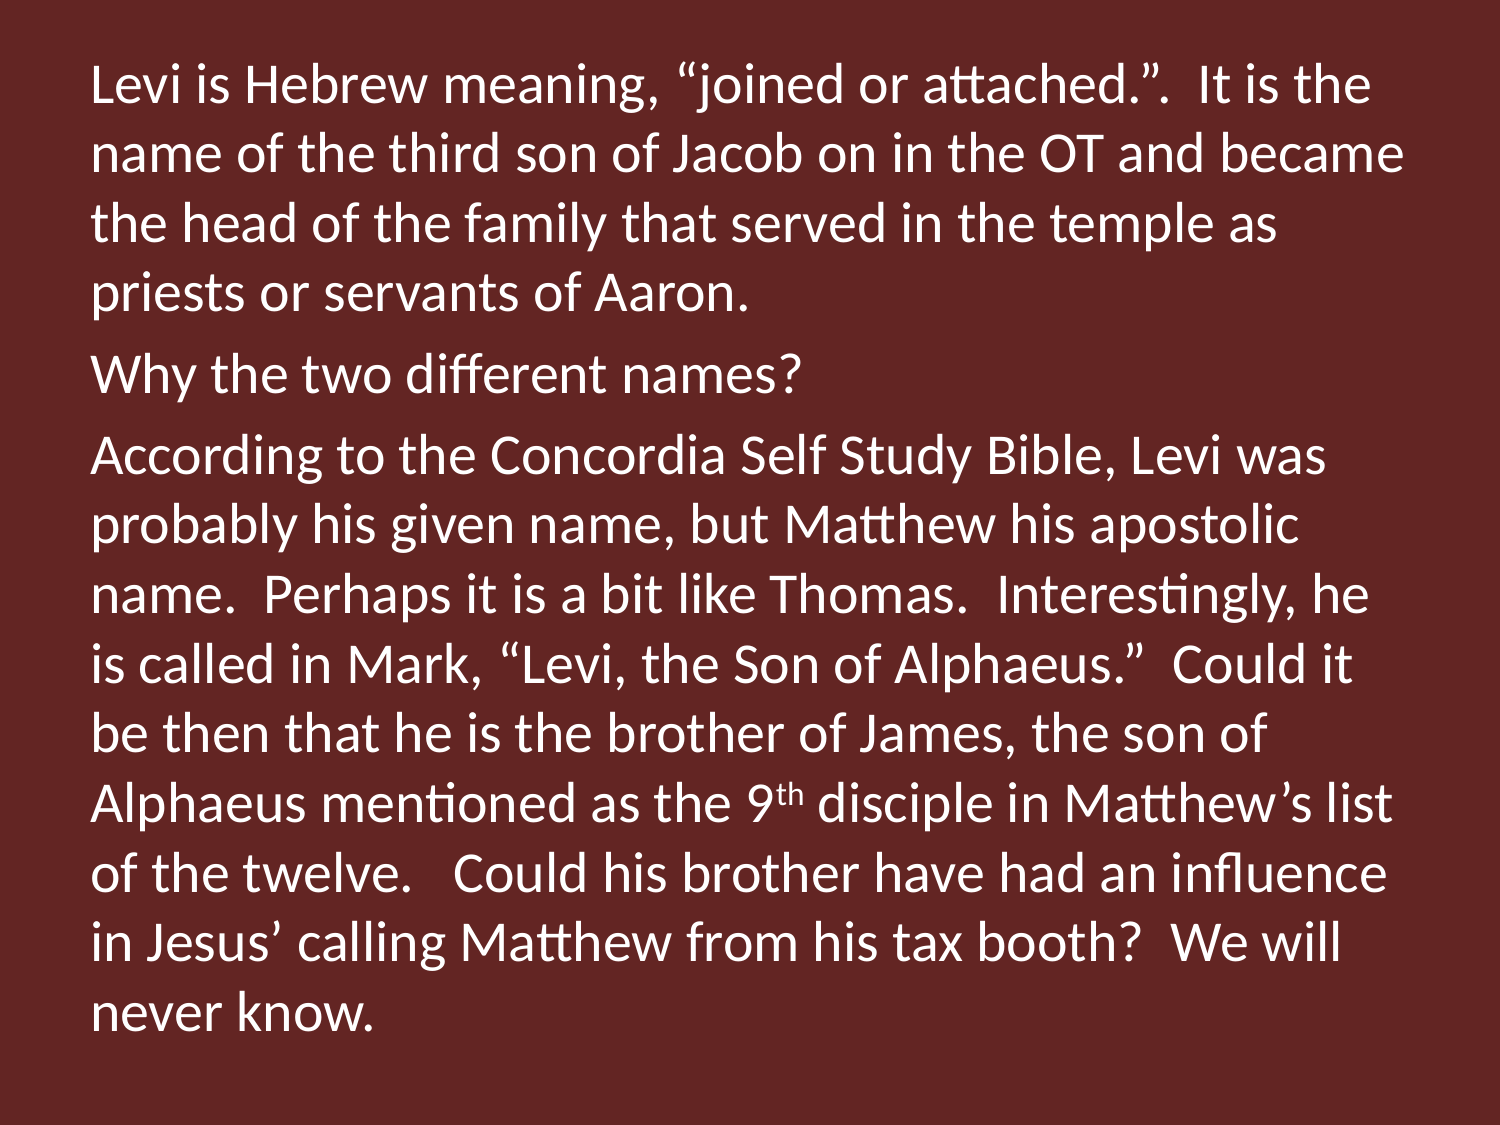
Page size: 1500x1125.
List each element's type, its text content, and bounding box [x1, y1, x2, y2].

list Levi is Hebrew meaning, “joined or attached.”. It is the name of the third son of Jacob on in the OT and became the head of the family that served in the temple as priests or servants of Aaron. Why the two different names? According to the Concordia Self Study Bible, Levi was probably his given name, but Matthew his apostolic name. Perhaps it is a bit like Thomas. Interestingly, he is called in Mark, “Levi, the Son of Alphaeus.” Could it be then that he is the brother of James, the son of Alphaeus mentioned as the 9th disciple in Matthew’s list of the twelve. Could his brother have had an influence in Jesus’ calling Matthew from his tax booth? We will never know. [75, 37, 1425, 1063]
